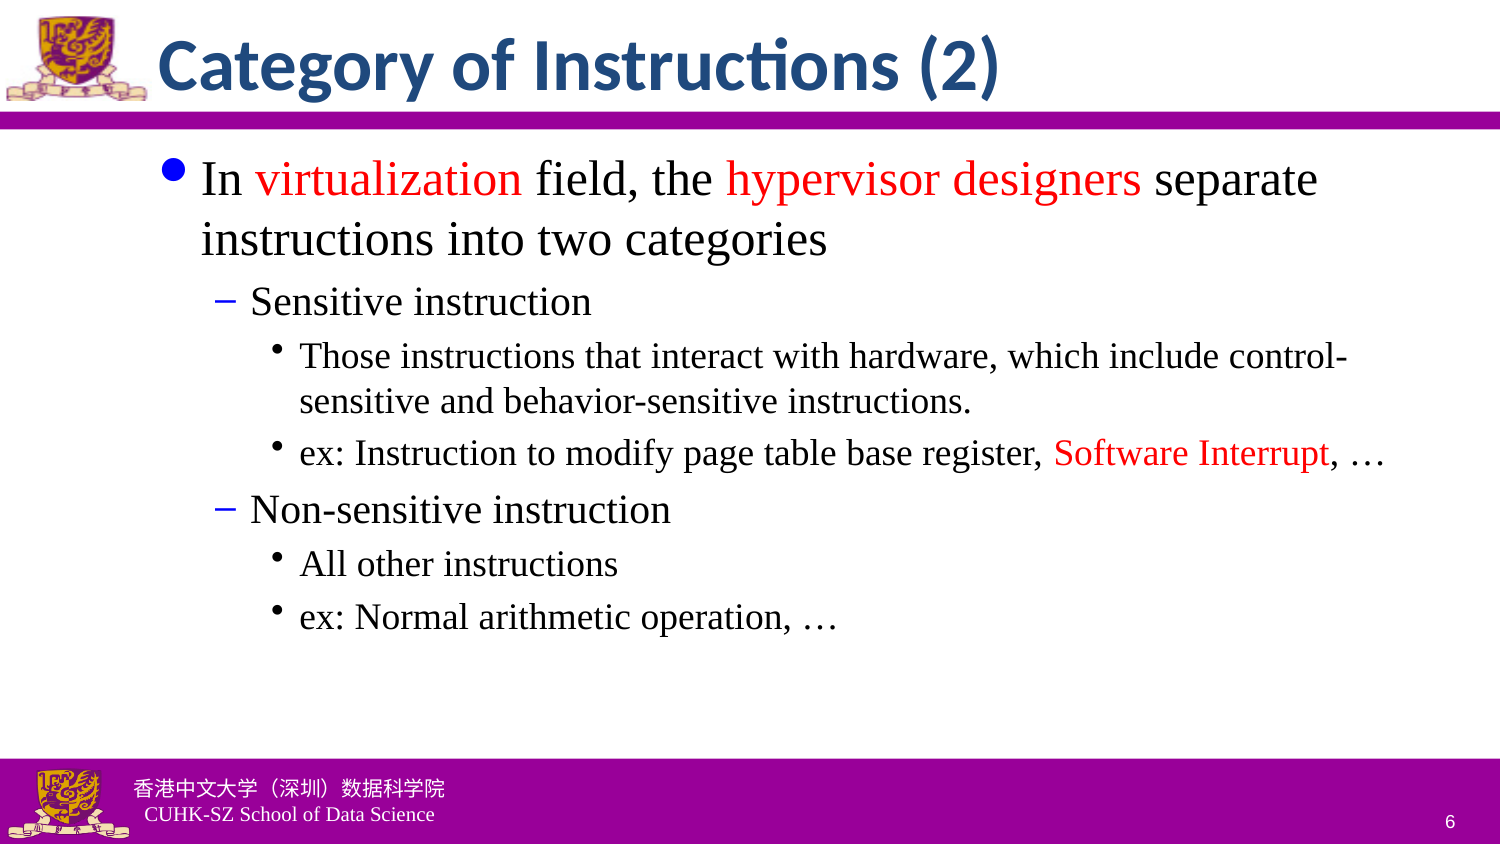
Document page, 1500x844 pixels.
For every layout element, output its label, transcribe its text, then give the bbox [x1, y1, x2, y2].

title Category of Instructions (2) [143, 17, 1424, 104]
picture [5, 15, 152, 101]
list In virtualization field, the hypervisor designers separate instructions into two categories Sensitive instruction Those instructions that interact with hardware, which include control-sensitive and behavior-sensitive instructions. ex: Instruction to modify page table base register, Software Interrupt, … Non-sensitive instruction All other instructions ex: Normal arithmetic operation, … [143, 137, 1424, 729]
picture [7, 768, 130, 839]
slide_number 6 [1120, 802, 1471, 844]
